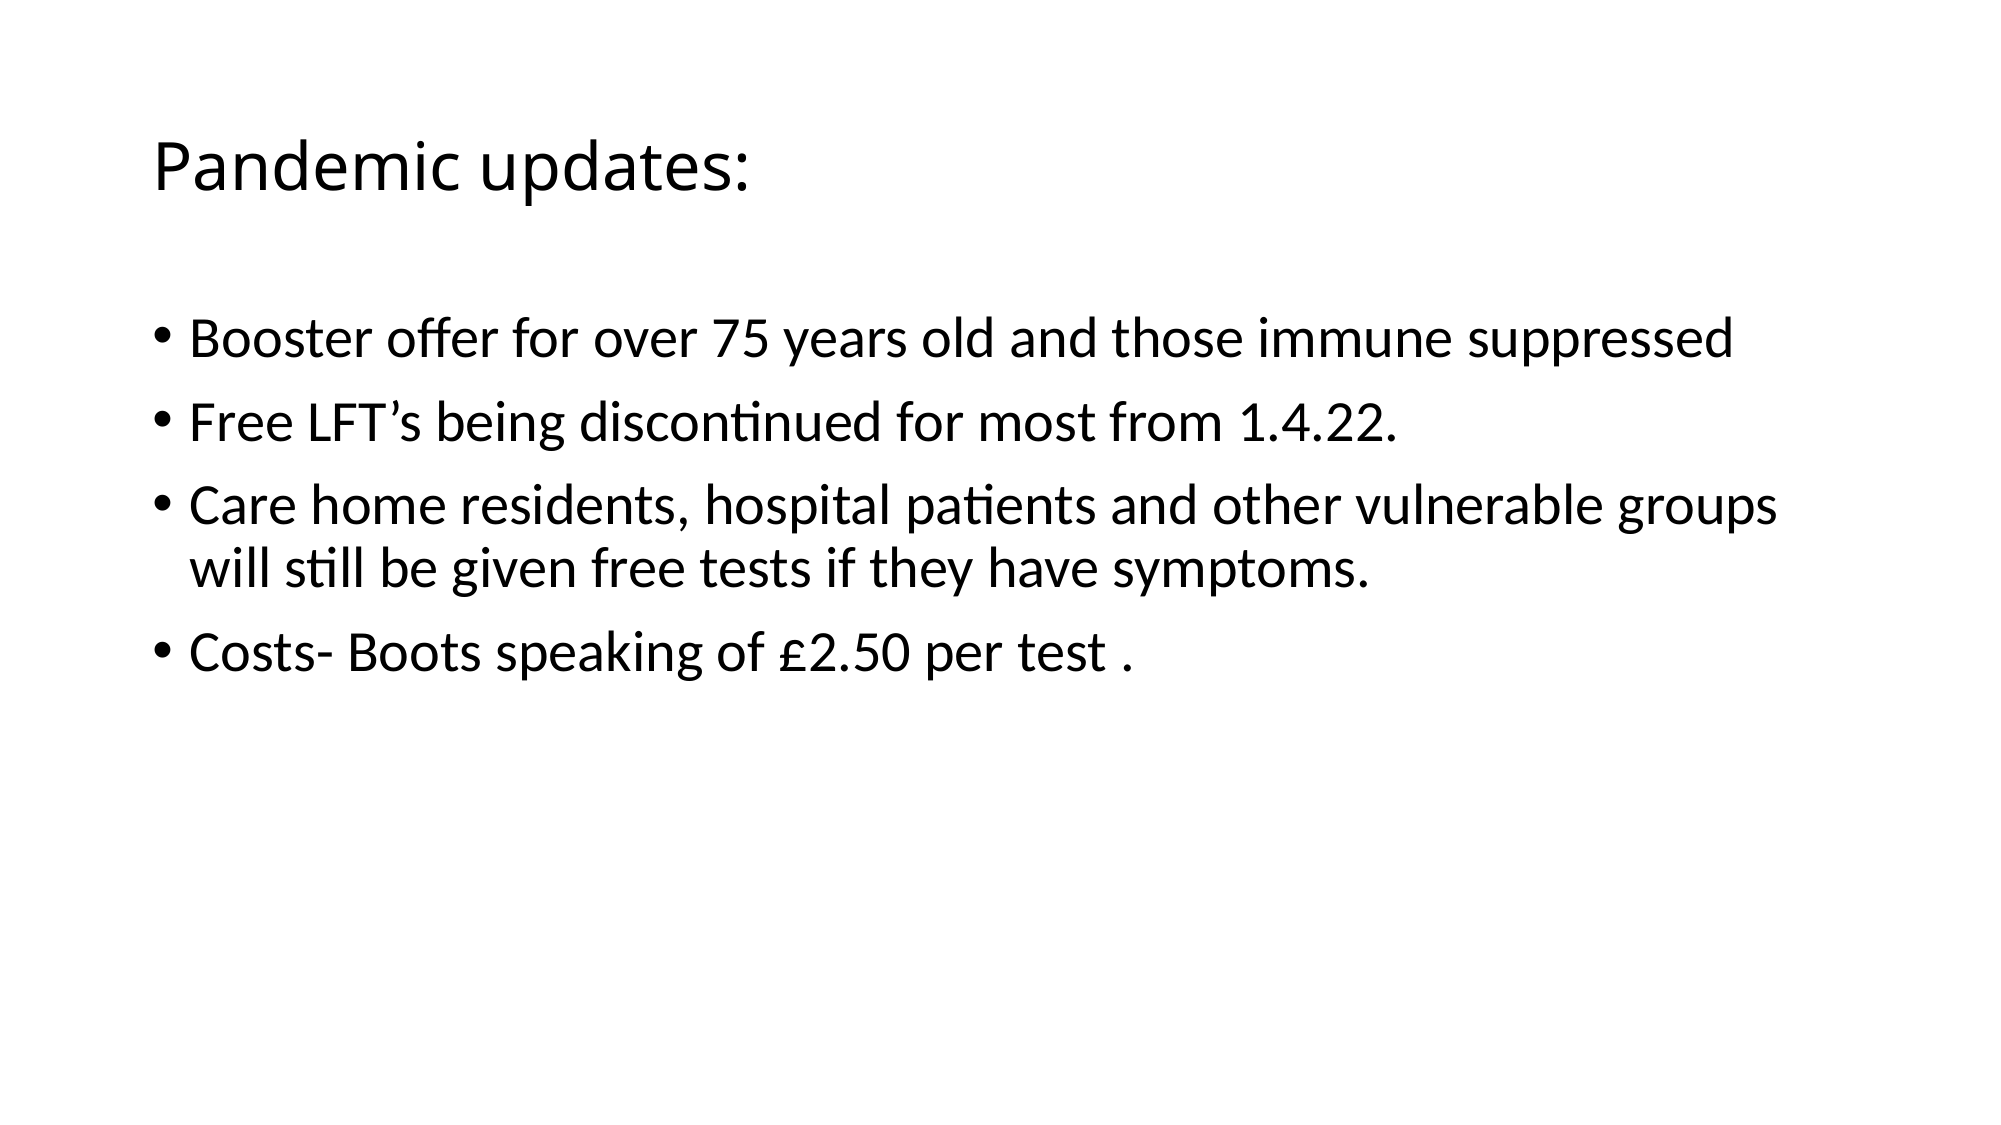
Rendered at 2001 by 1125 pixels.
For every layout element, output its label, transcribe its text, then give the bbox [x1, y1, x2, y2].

title Pandemic updates: [137, 59, 1863, 278]
list Booster offer for over 75 years old and those immune suppressed Free LFT’s being discontinued for most from 1.4.22. Care home residents, hospital patients and other vulnerable groups will still be given free tests if they have symptoms. Costs- Boots speaking of £2.50 per test . [137, 299, 1863, 1014]
